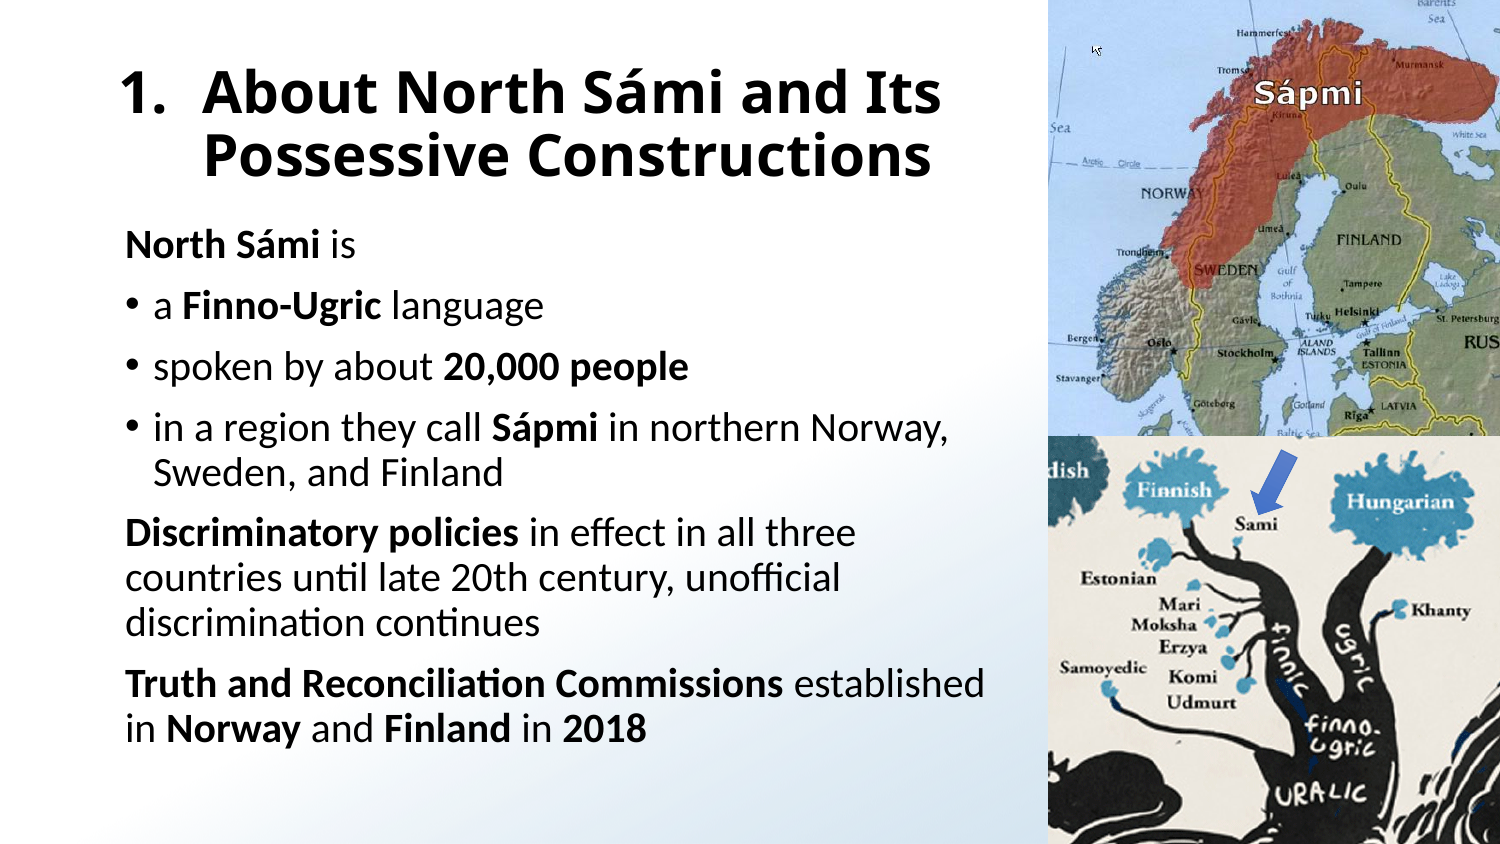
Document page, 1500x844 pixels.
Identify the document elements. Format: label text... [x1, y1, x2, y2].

title About North Sámi and Its Possessive Constructions [103, 44, 1048, 208]
list North Sámi is a Finno-Ugric language spoken by about 20,000 people in a region they call Sápmi in northern Norway, Sweden, and Finland Discriminatory policies in effect in all three countries until late 20th century, unofficial discrimination continues Truth and Reconciliation Commissions established in Norway and Finland in 2018 [109, 215, 1020, 798]
picture [0, 0, 1500, 844]
